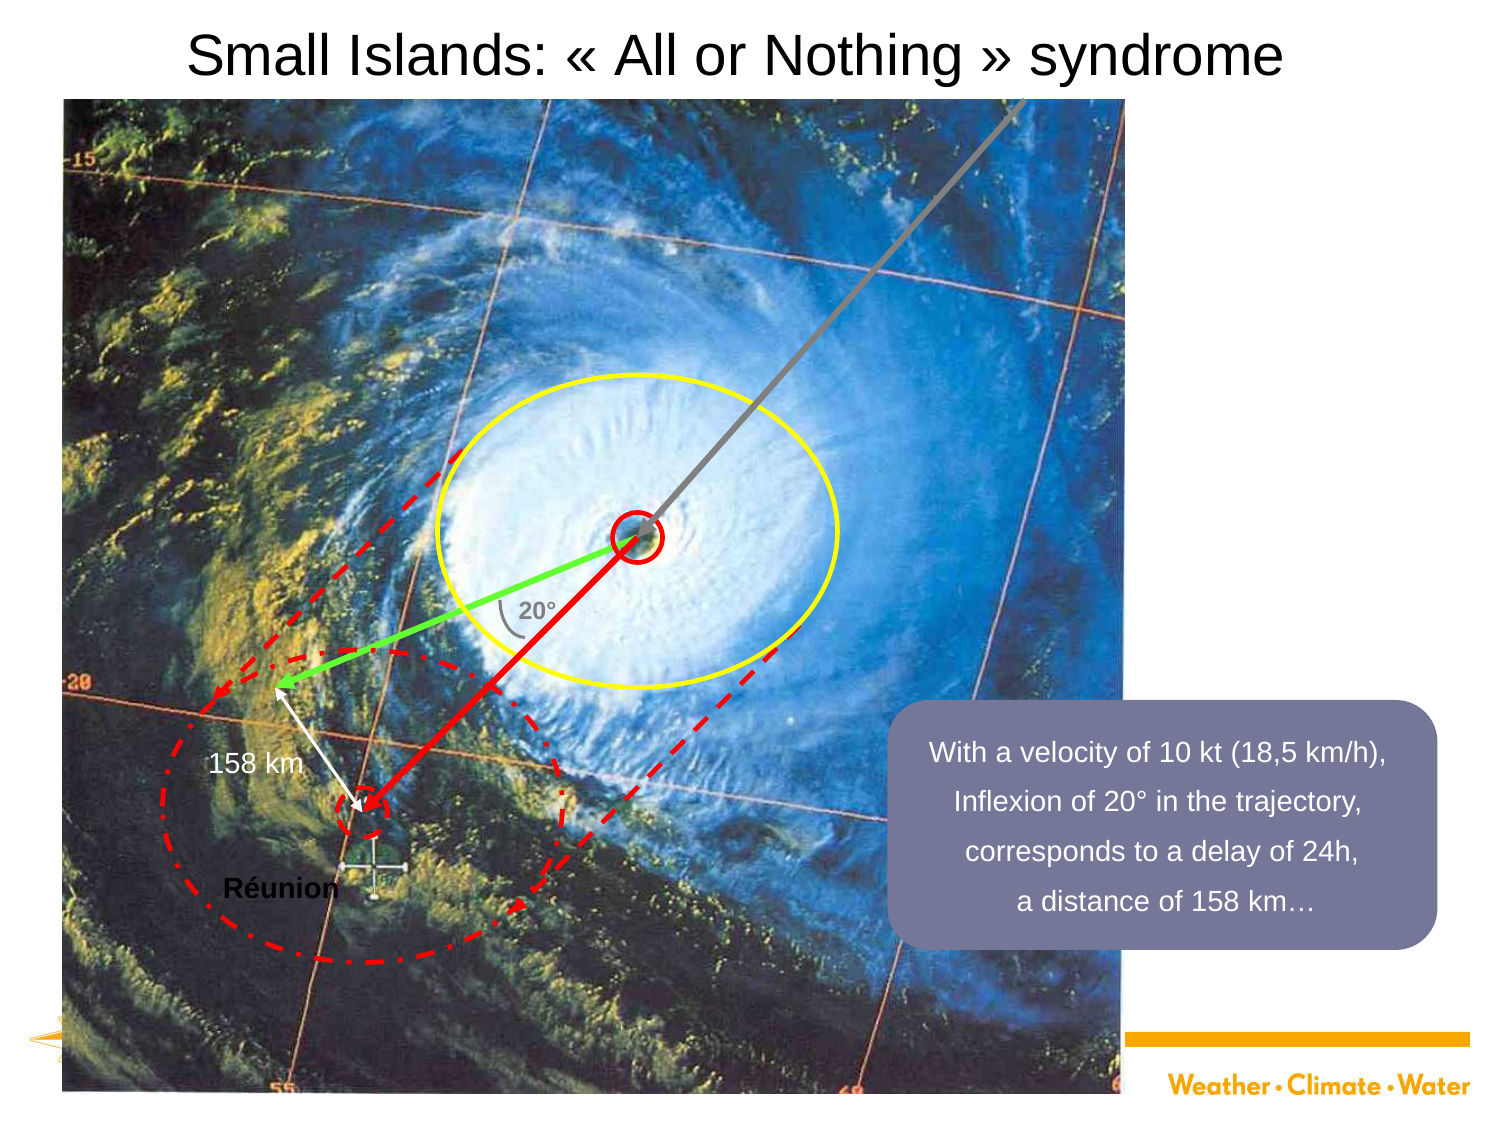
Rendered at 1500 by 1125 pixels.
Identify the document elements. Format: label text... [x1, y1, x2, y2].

text_box With a velocity of 10 kt (18,5 km/h), Inflexion of 20° in the trajectory, corresponds to a delay of 24h, a distance of 158 km… [1129, 699, 1438, 950]
title Small Islands: « All or Nothing » syndrome [171, 24, 1365, 80]
picture [0, 0, 1500, 1125]
